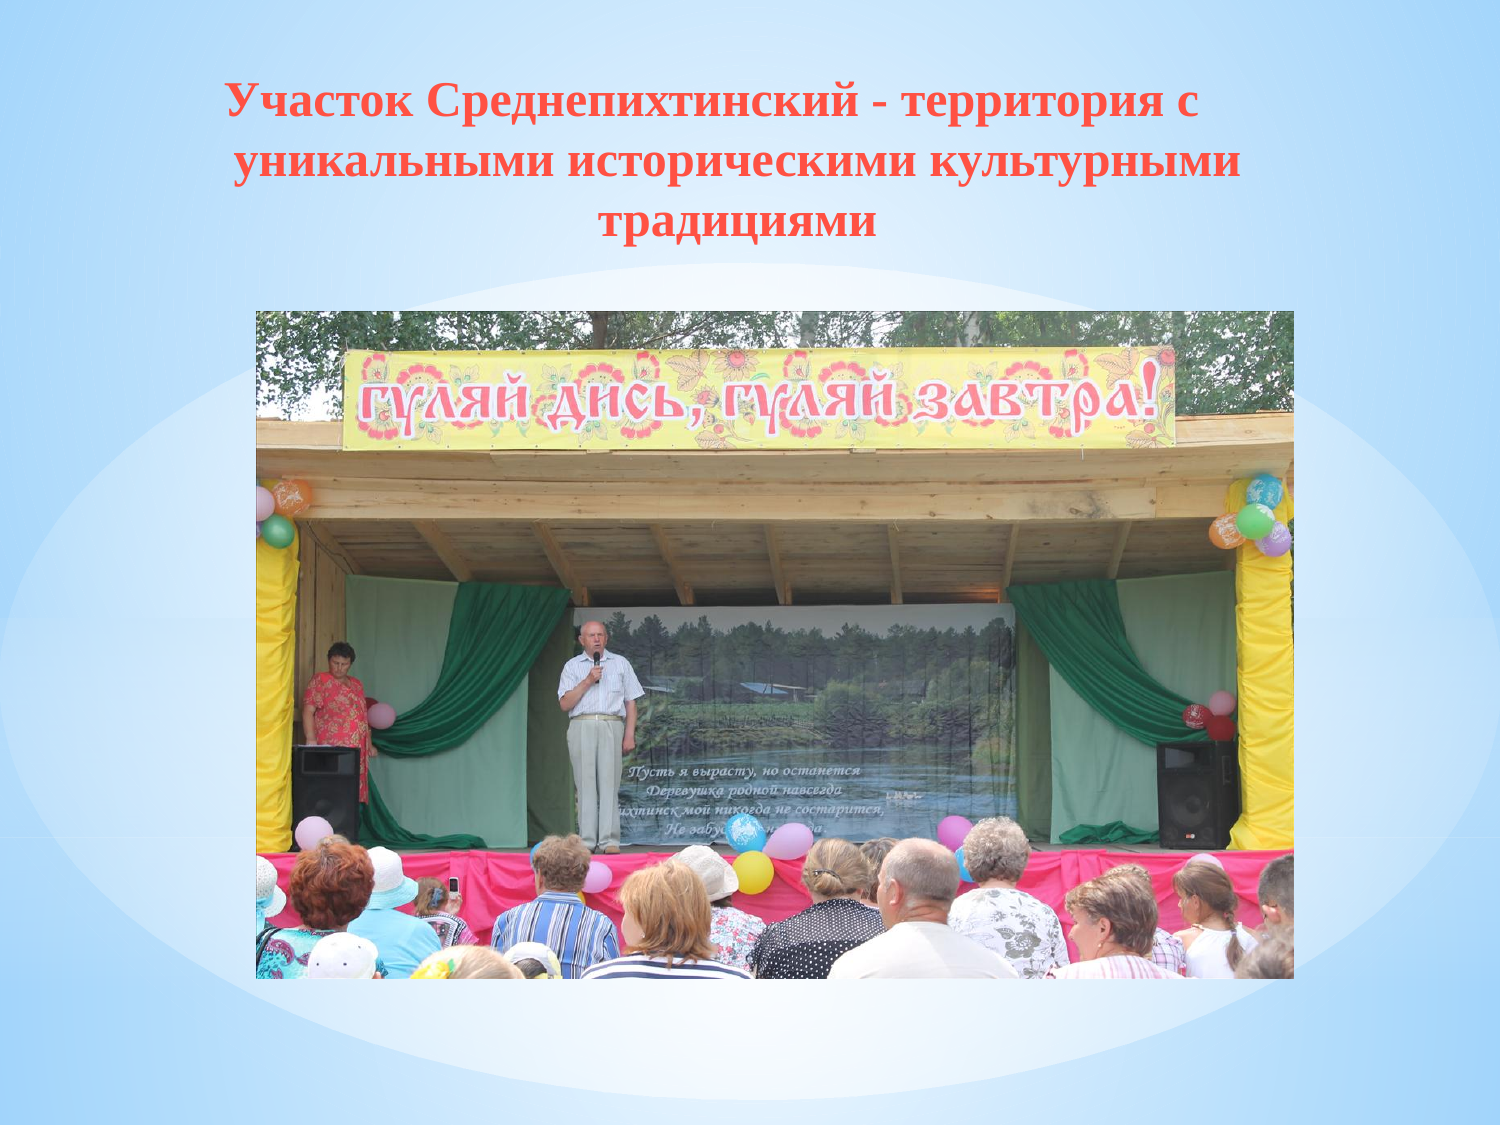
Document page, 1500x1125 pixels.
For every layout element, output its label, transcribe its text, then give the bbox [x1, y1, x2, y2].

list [255, 310, 1294, 979]
title Участок Среднепихтинский - территория с уникальными историческими культурными традициями [60, 59, 1363, 337]
